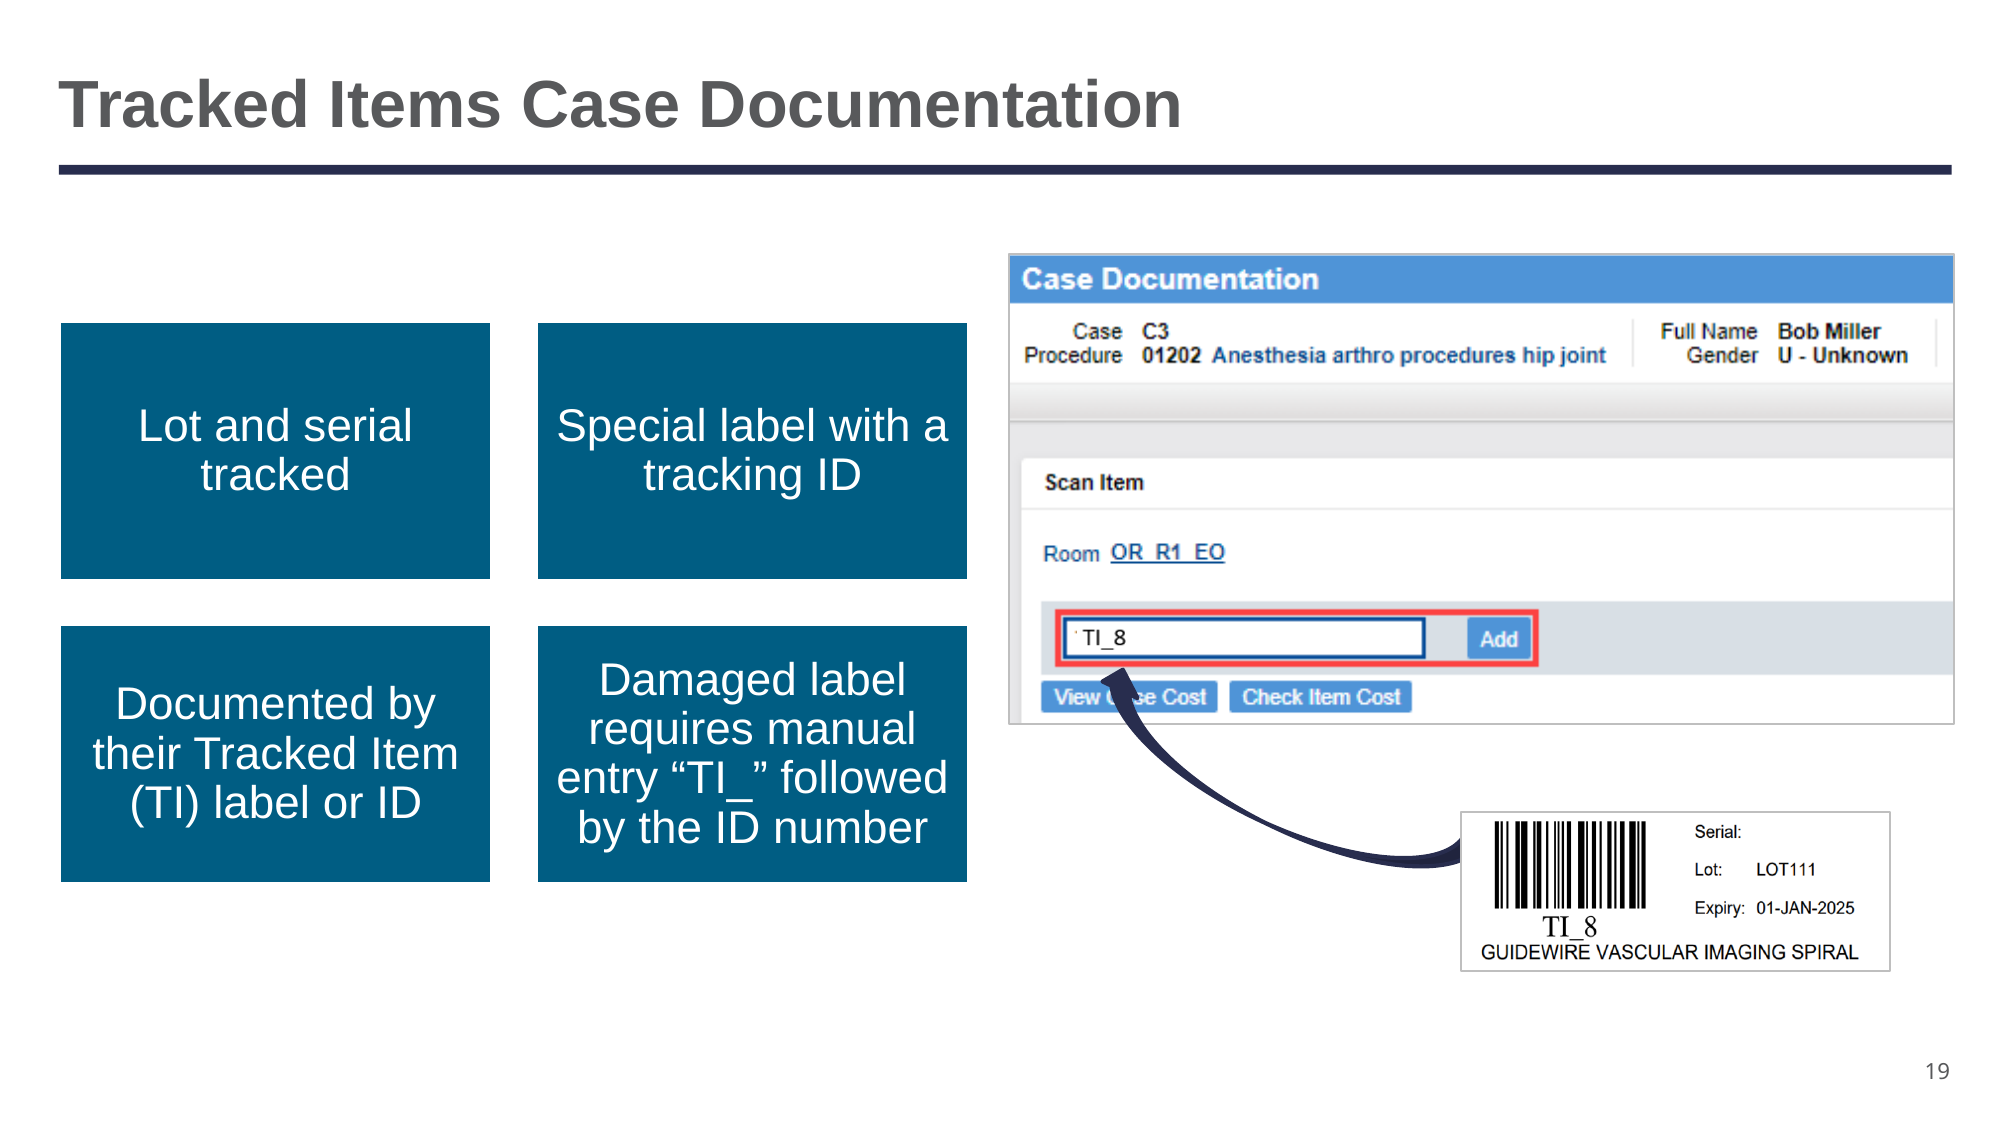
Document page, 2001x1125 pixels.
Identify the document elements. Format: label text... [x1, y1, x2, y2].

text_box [1009, 254, 1954, 971]
slide_number 19 [1875, 1038, 1950, 1108]
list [58, 204, 971, 1002]
title Tracked Items Case Documentation [58, 61, 1950, 154]
